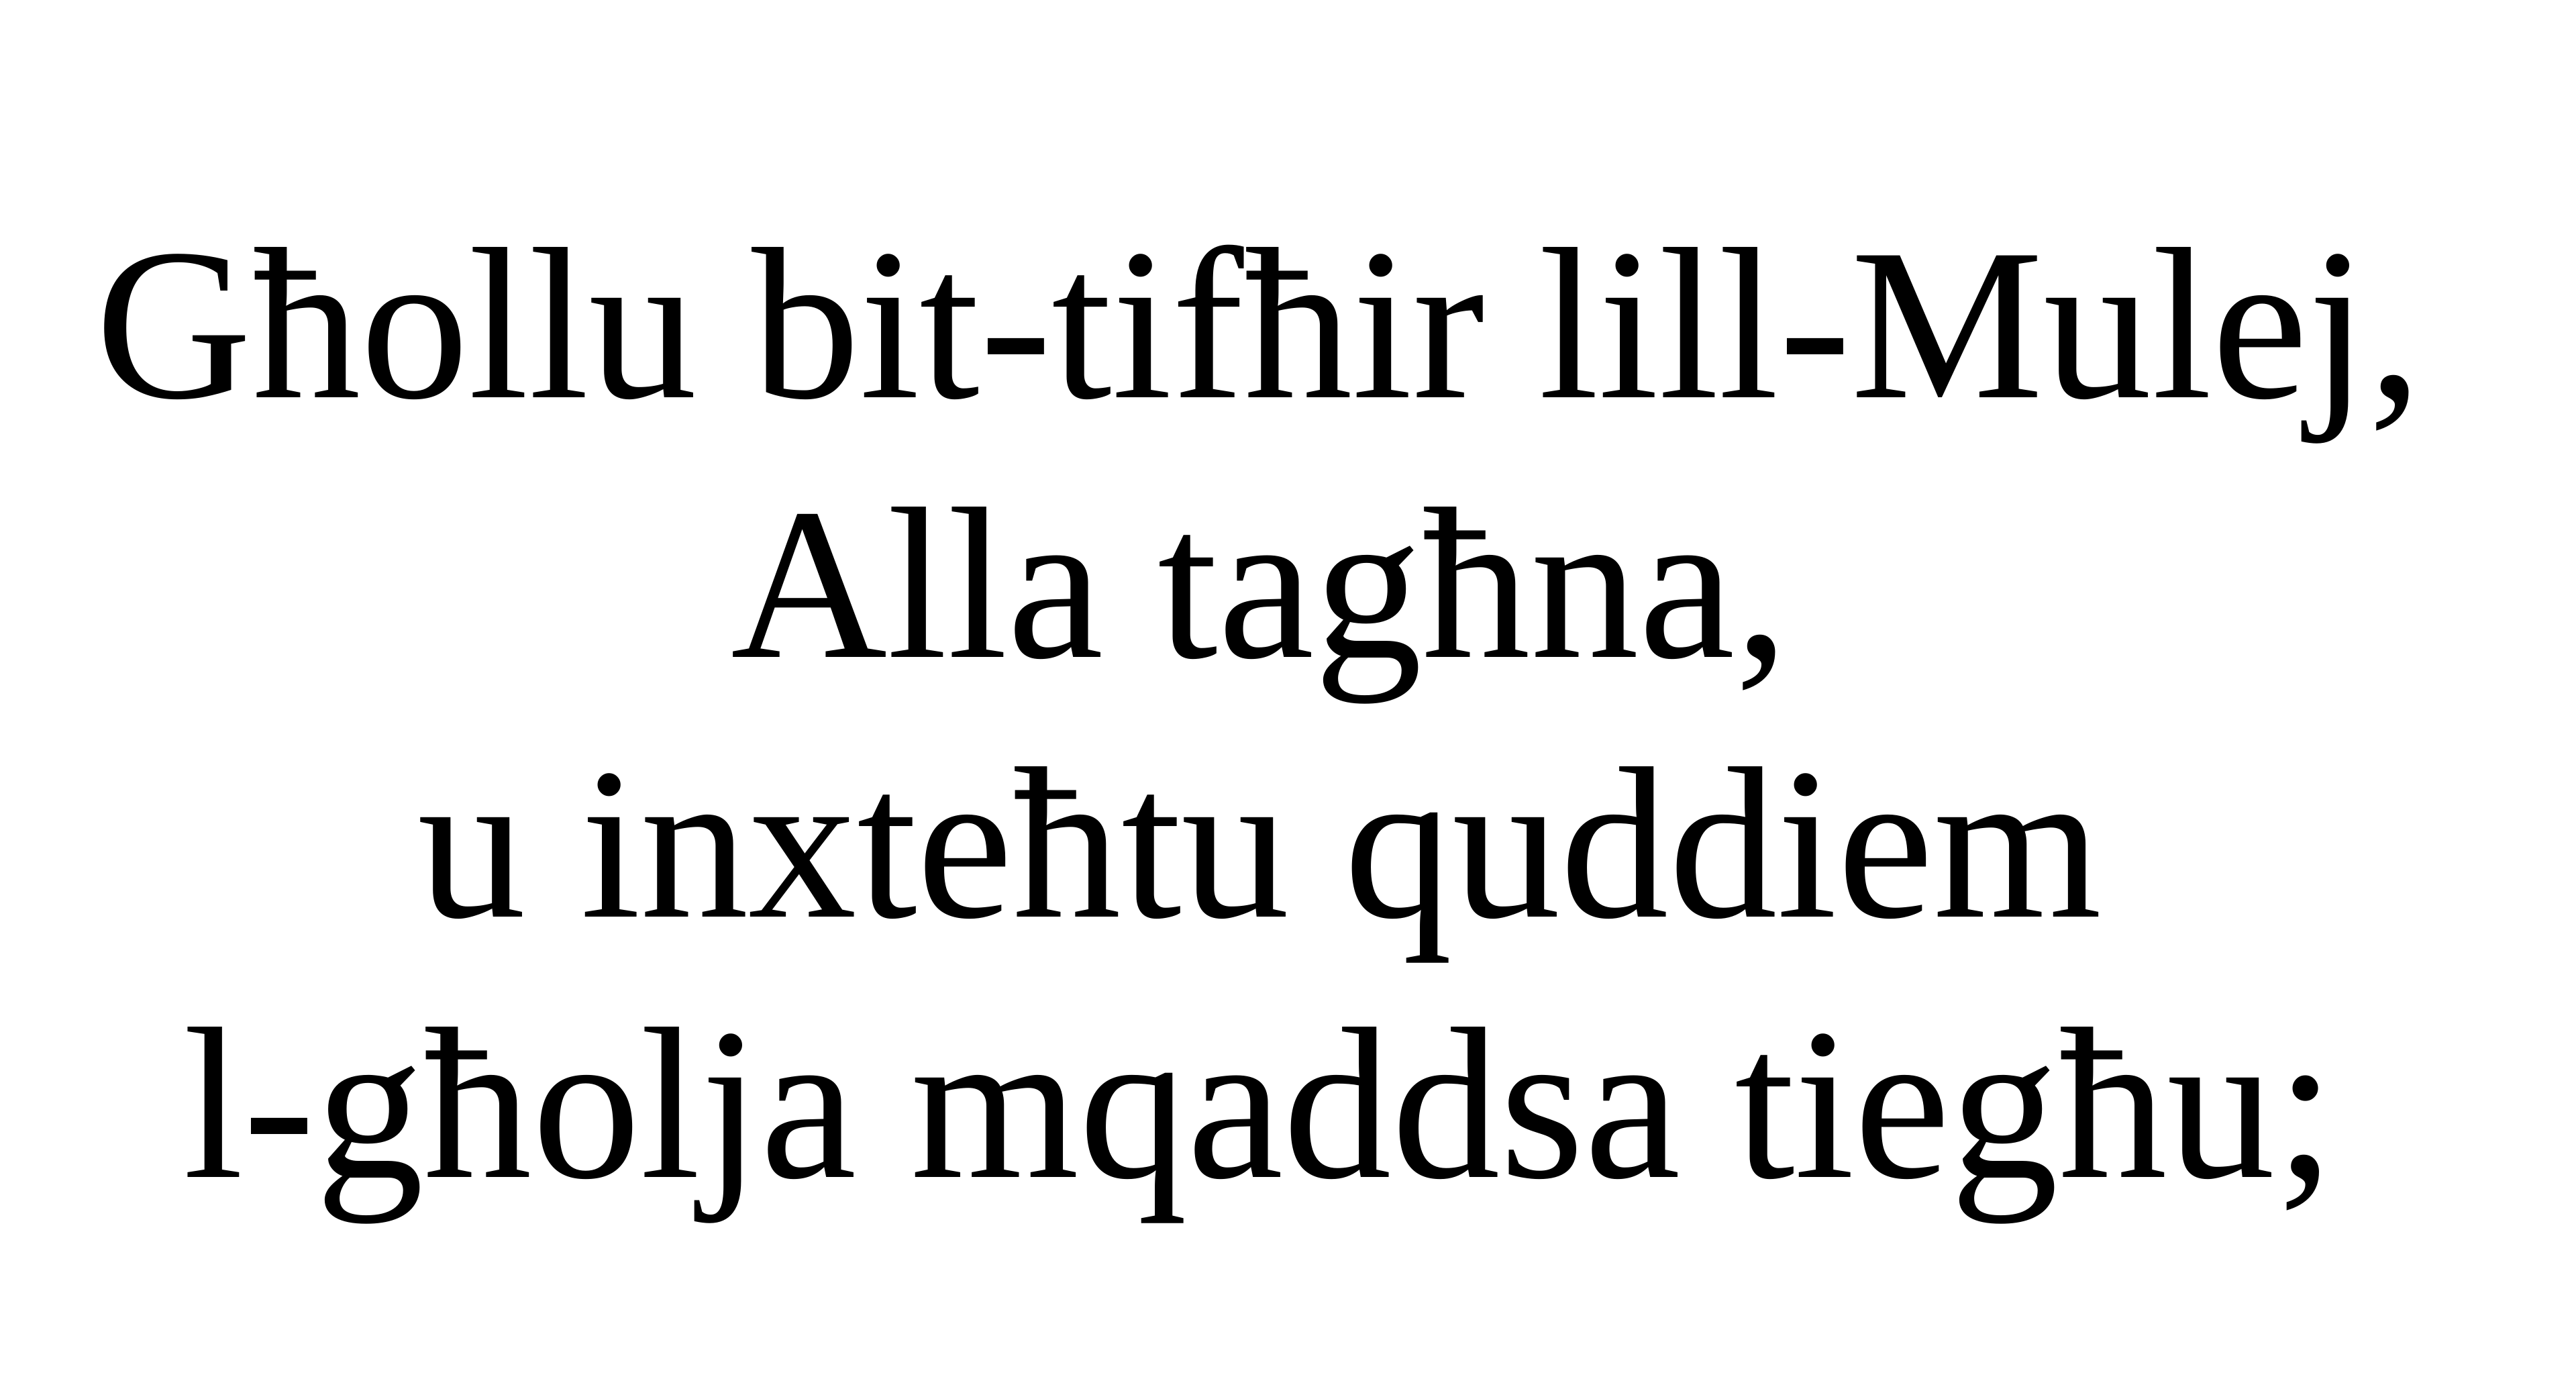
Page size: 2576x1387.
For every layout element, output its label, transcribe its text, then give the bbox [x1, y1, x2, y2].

text_box Għollu bit-tifħir lill-Mulej, Alla tagħna, u inxteħtu quddiem l-għolja mqaddsa tiegħu; [53, 175, 2523, 1226]
